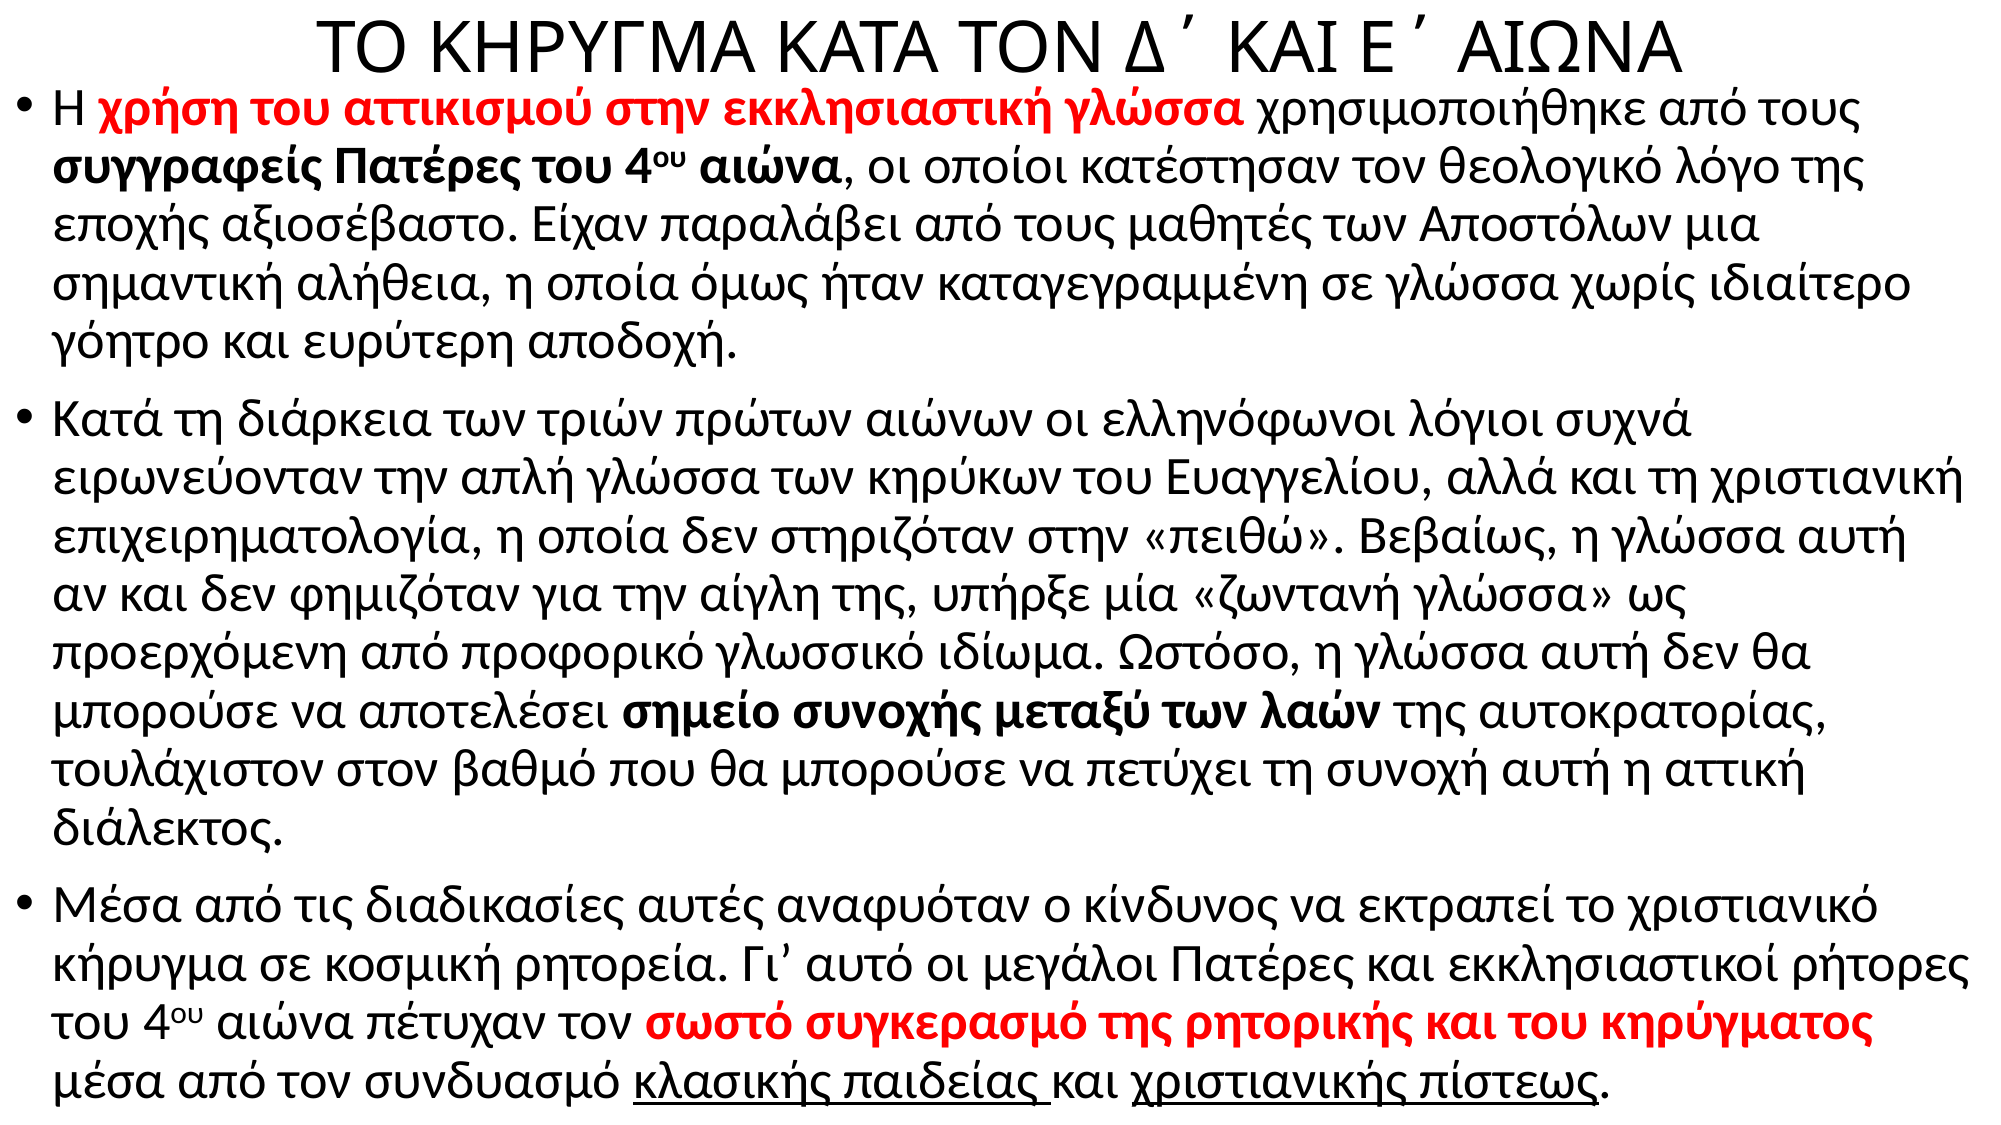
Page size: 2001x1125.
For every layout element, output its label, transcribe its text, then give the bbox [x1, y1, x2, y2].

title ΤΟ ΚΗΡΥΓΜΑ ΚΑΤΑ ΤΟΝ Δ΄ ΚΑΙ Ε΄ ΑΙΩΝΑ [137, 3, 1863, 70]
list Η χρήση του αττικισμού στην εκκλησιαστική γλώσσα χρησιμοποιήθηκε από τους συγγραφείς Πατέρες του 4ου αιώνα, οι οποίοι κατέστησαν τον θεολογικό λόγο της εποχής αξιοσέβαστο. Είχαν παραλάβει από τους μαθητές των Αποστόλων μια σημαντική αλήθεια, η οποία όμως ήταν καταγεγραμμένη σε γλώσσα χωρίς ιδιαίτερο γόητρο και ευρύτερη αποδοχή. Κατά τη διάρκεια των τριών πρώτων αιώνων οι ελληνόφωνοι λόγιοι συχνά ειρωνεύονταν την απλή γλώσσα των κηρύκων του Ευαγγελίου, αλλά και τη χριστιανική επιχειρηματολογία, η οποία δεν στηριζόταν στην «πειθώ». Βεβαίως, η γλώσσα αυτή αν και δεν φημιζόταν για την αίγλη της, υπήρξε μία «ζωντανή γλώσσα» ως προερχόμενη από προφορικό γλωσσικό ιδίωμα. Ωστόσο, η γλώσσα αυτή δεν θα μπορούσε να αποτελέσει σημείο συνοχής μεταξύ των λαών της αυτοκρατορίας, τουλάχιστον στον βαθμό που θα μπορούσε να πετύχει τη συνοχή αυτή η αττική διάλεκτος. Μέσα από τις διαδικασίες αυτές αναφυόταν ο κίνδυνος να εκτραπεί το χριστιανικό κήρυγμα σε κοσμική ρητορεία. Γι’ αυτό οι μεγάλοι Πατέρες και εκκλησιαστικοί ρήτορες του 4ου αιώνα πέτυχαν τον σωστό συγκερασμό της ρητορικής και του κηρύγματος μέσα από τον συνδυασμό κλασικής παιδείας και χριστιανικής πίστεως. [0, 70, 1990, 1122]
